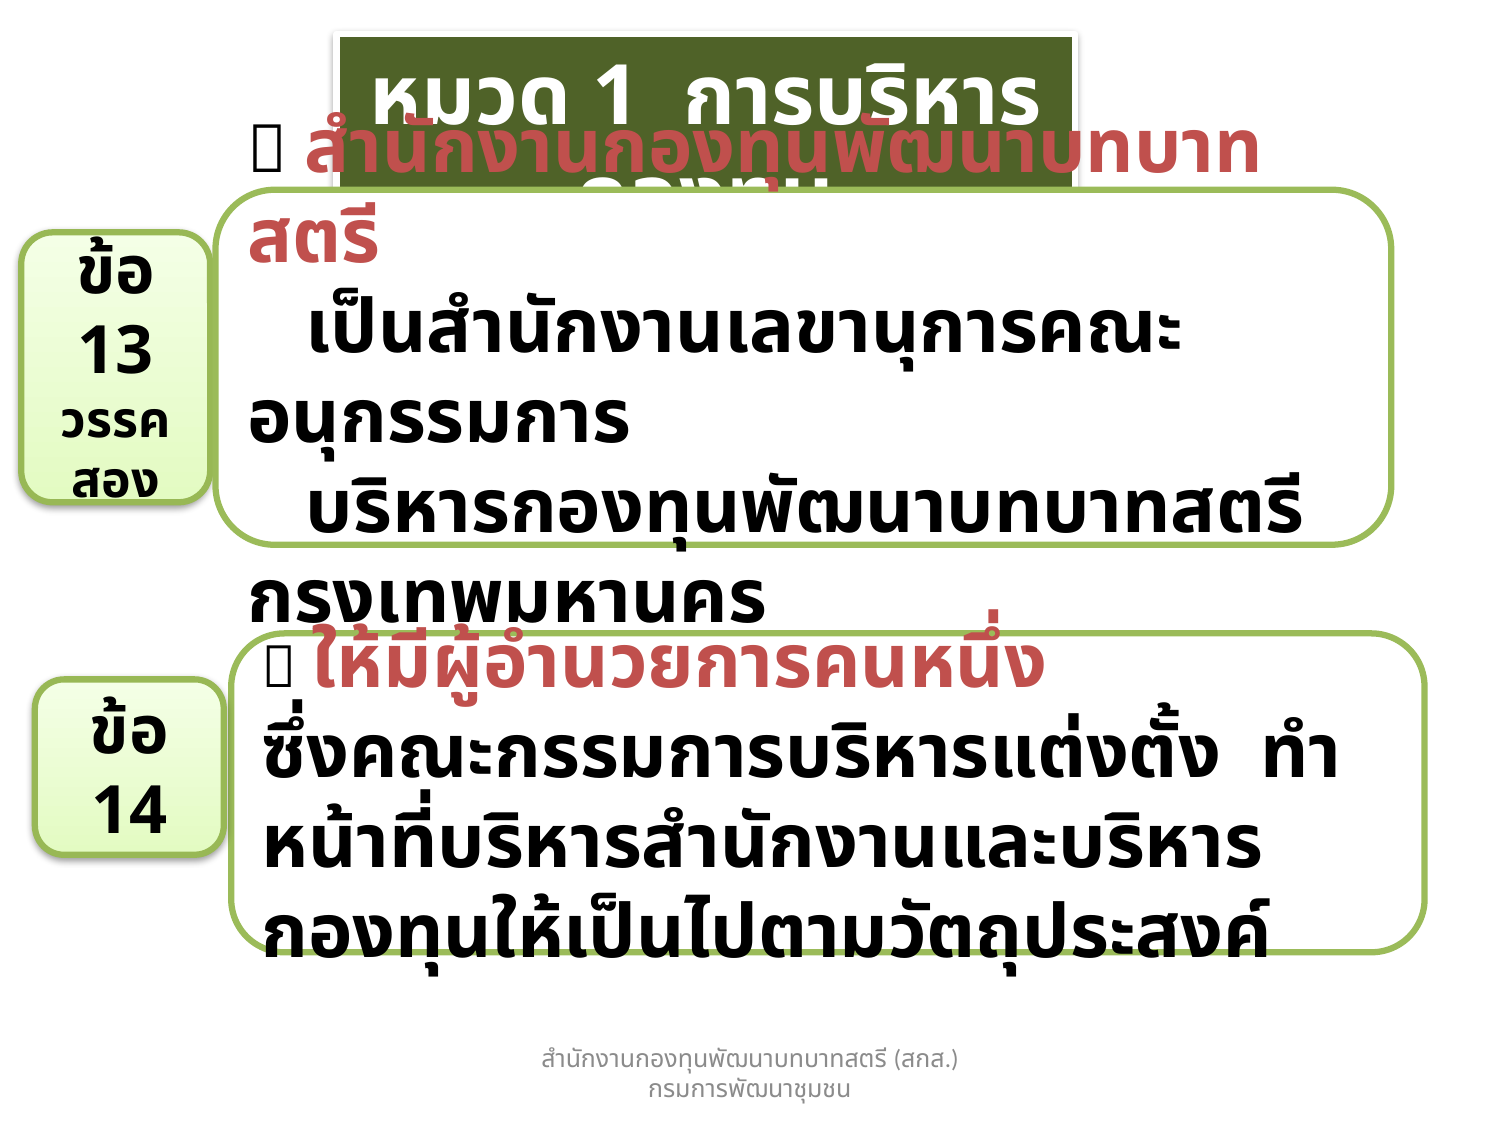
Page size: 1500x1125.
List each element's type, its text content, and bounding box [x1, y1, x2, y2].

text_box ข้อ 13 วรรคสอง [20, 231, 211, 504]
footer สำนักงานกองทุนพัฒนาบทบาทสตรี (สกส.) กรมการพัฒนาชุมชน [512, 1042, 988, 1103]
text_box ข้อ 14 [34, 678, 225, 856]
text_box  สำนักงานกองทุนพัฒนาบทบาทสตรี เป็นสำนักงานเลขานุการคณะอนุกรรมการ บริหารกองทุนพัฒนาบทบาทสตรีกรุงเทพมหานคร [213, 187, 1394, 547]
text_box หมวด 1 การบริหารกองทุน [333, 31, 1078, 187]
text_box  ให้มีผู้อำนวยการคนหนึ่ง ซึ่งคณะกรรมการบริหารแต่งตั้ง ทำหน้าที่บริหารสำนักงานและบริหารกองทุนให้เป็นไปตามวัตถุประสงค์ [229, 631, 1427, 955]
